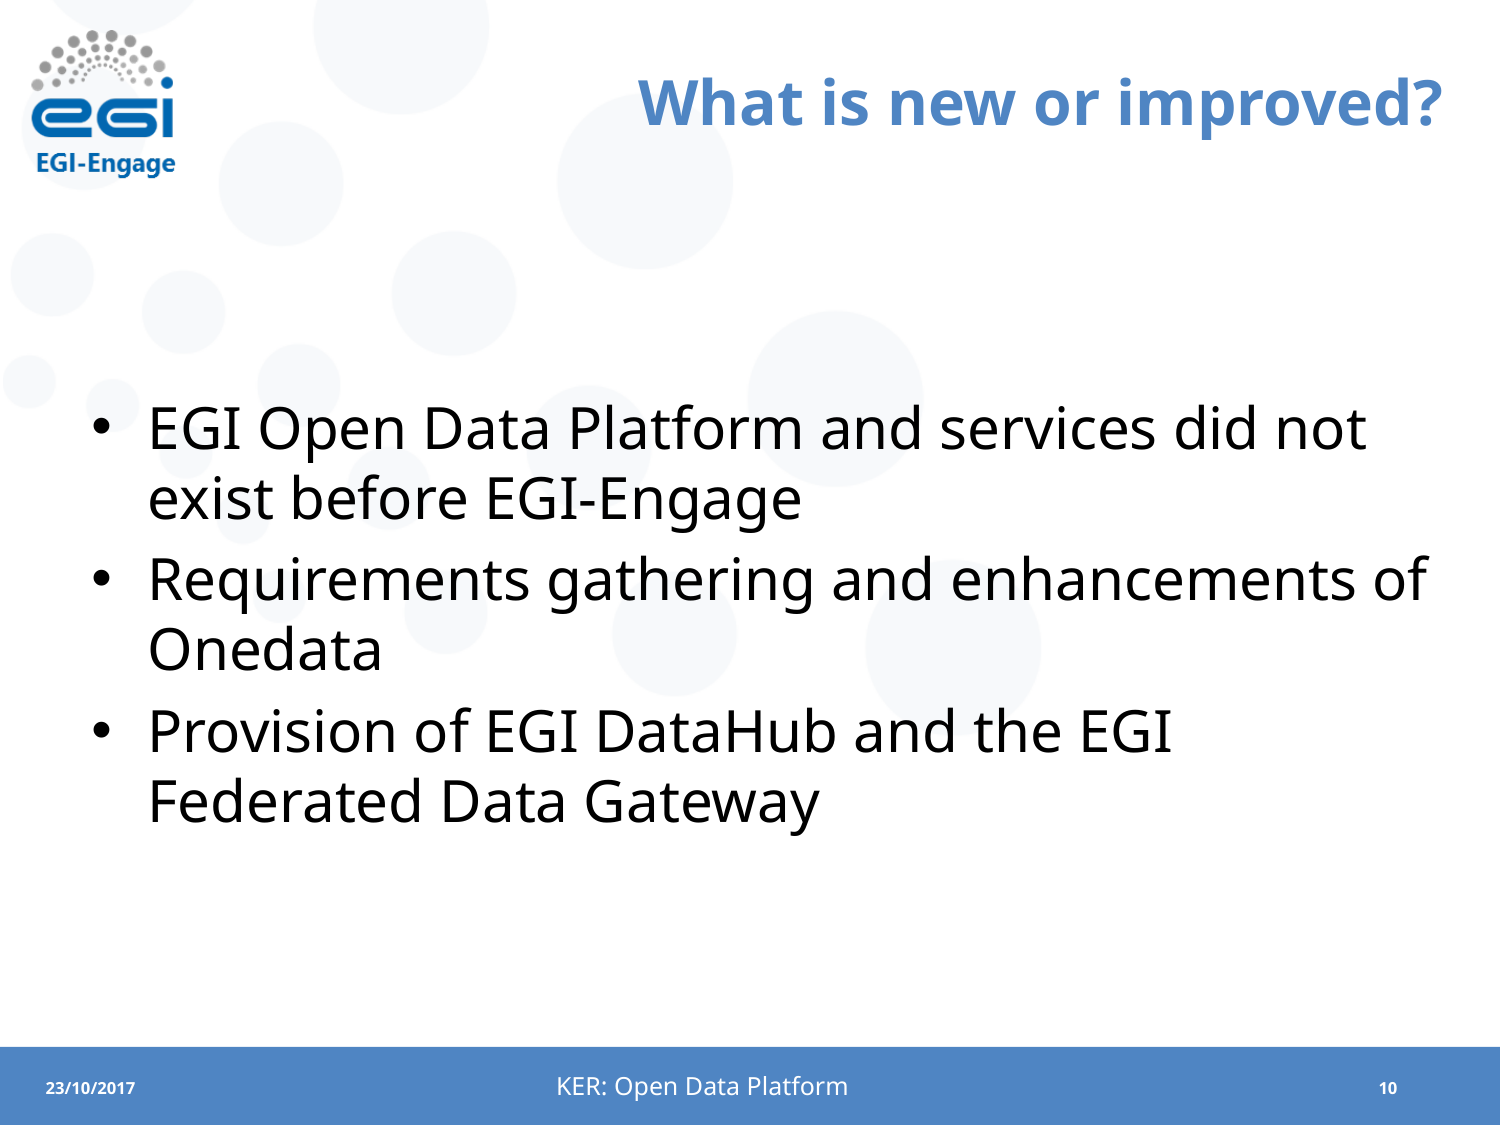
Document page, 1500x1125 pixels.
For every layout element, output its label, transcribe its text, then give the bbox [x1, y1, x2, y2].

list EGI Open Data Platform and services did not exist before EGI-Engage Requirements gathering and enhancements of Onedata Provision of EGI DataHub and the EGI Federated Data Gateway [76, 220, 1459, 1005]
picture [3, 0, 1076, 772]
title What is new or improved? [253, 30, 1459, 171]
